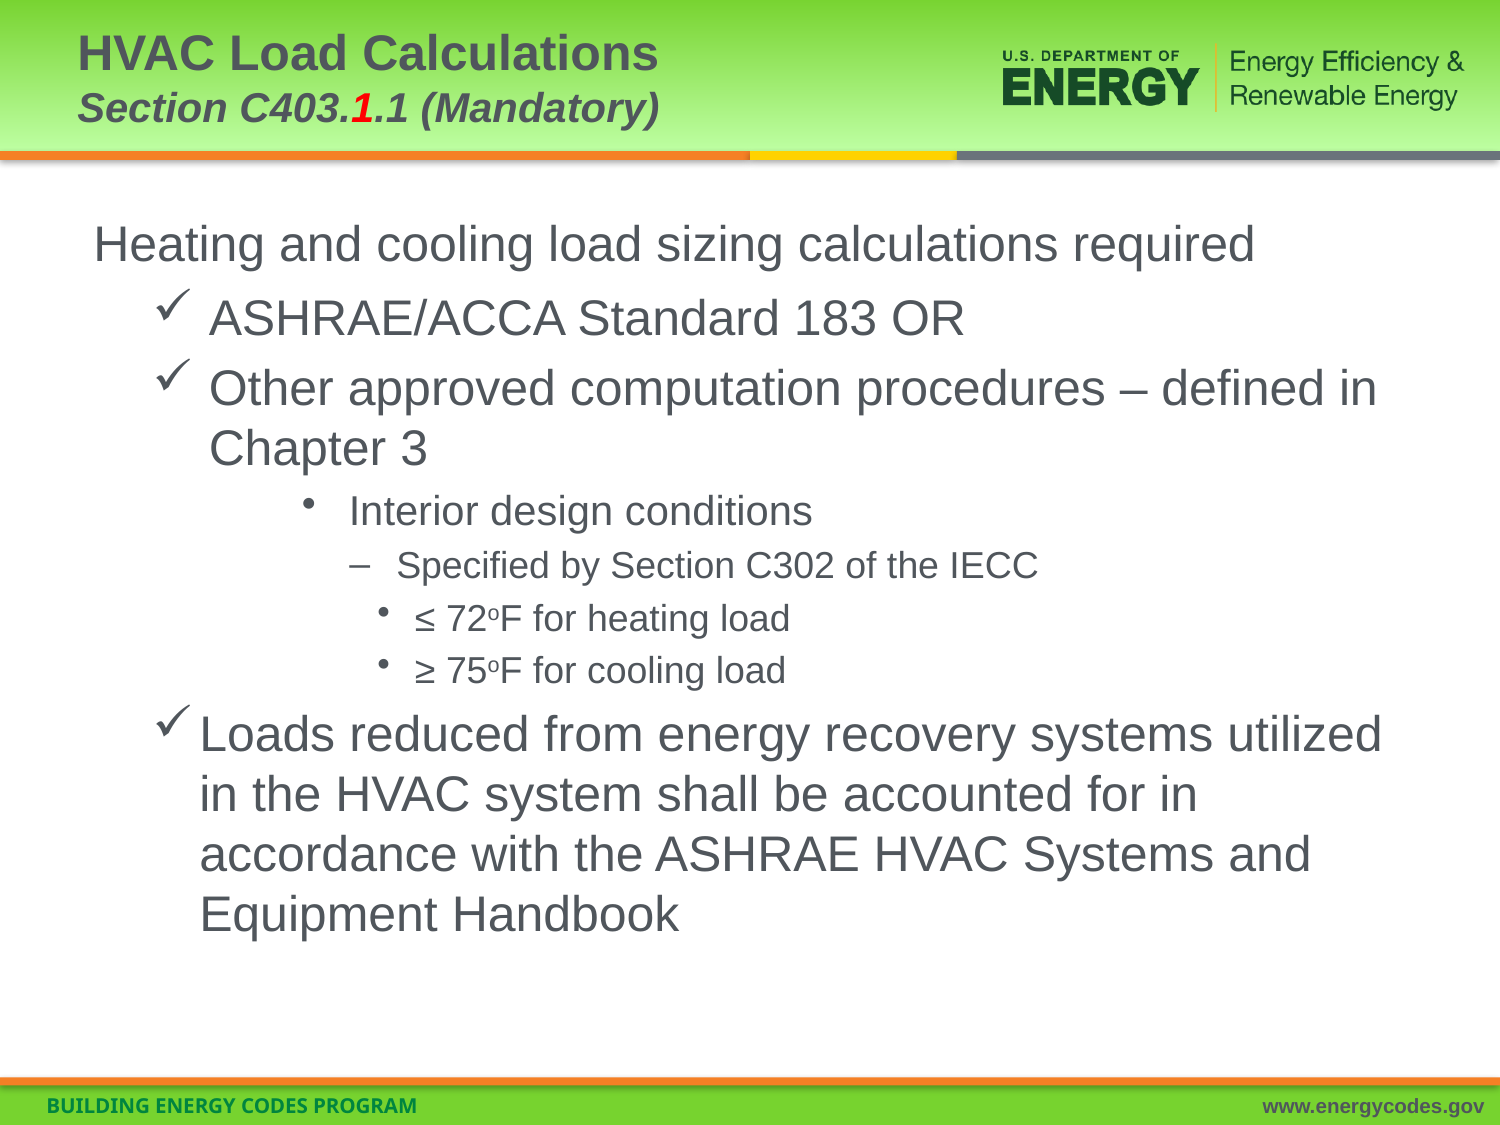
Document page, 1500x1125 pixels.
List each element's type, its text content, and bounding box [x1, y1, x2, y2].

title HVAC Load Calculations Section C403.1.1 (Mandatory) [62, 0, 959, 152]
picture [1003, 43, 1465, 112]
text_box ASHRAE/ACCA Standard 183 OR Other approved computation procedures – defined in Chapter 3 Interior design conditions Specified by Section C302 of the IECC ≤ 72oF for heating load ≥ 75oF for cooling load Loads reduced from energy recovery systems utilized in the HVAC system shall be accounted for in accordance with the ASHRAE HVAC Systems and Equipment Handbook [152, 285, 1428, 1086]
list Heating and cooling load sizing calculations required [78, 204, 1432, 1005]
